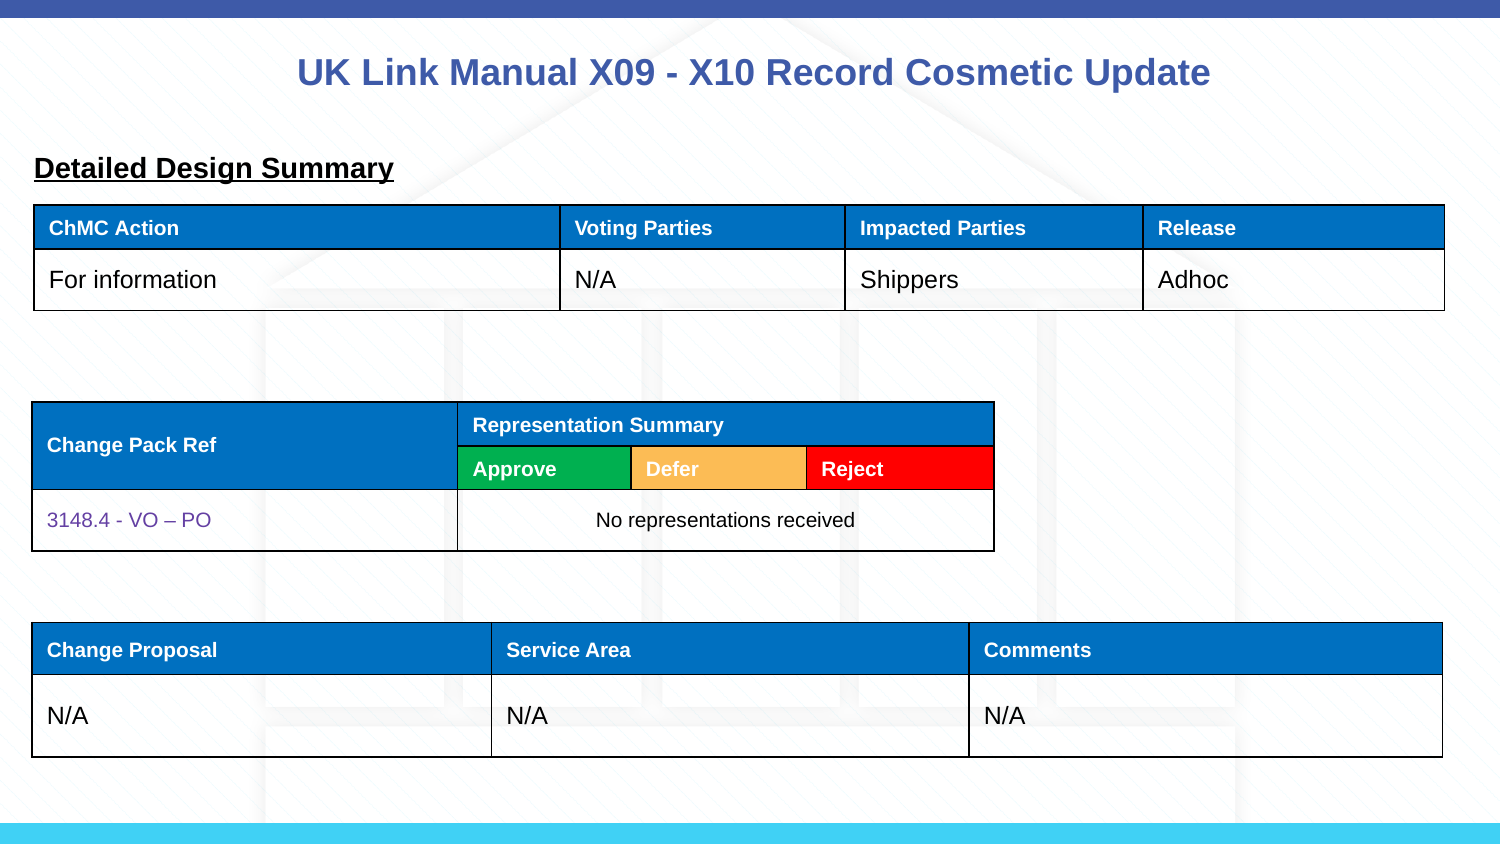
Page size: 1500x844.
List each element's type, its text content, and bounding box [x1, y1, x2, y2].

table_cell Approve [458, 447, 630, 489]
table_cell N/A [33, 675, 491, 756]
table_header Service Area [492, 623, 968, 674]
table_header Impacted Parties [846, 206, 1142, 248]
title UK Link Manual X09 - X10 Record Cosmetic Update [18, 26, 1500, 160]
table_header Representation Summary [458, 403, 993, 445]
table_header Change Pack Ref [33, 403, 457, 489]
table_header Change Proposal [33, 623, 491, 674]
table_cell N/A [492, 675, 968, 756]
table_cell For information [35, 250, 559, 310]
table_header Release [1144, 206, 1444, 248]
table_cell Defer [632, 447, 806, 489]
table_cell No representations received [458, 490, 993, 550]
table_header ChMC Action [35, 206, 559, 248]
table_cell Adhoc [1144, 250, 1444, 310]
table_cell N/A [561, 250, 844, 310]
table_cell Shippers [846, 250, 1142, 310]
table_cell Reject [807, 447, 993, 489]
text_box Detailed Design Summary [18, 141, 734, 192]
table_header Comments [970, 623, 1442, 674]
picture [0, 0, 1500, 844]
table_cell 3148.4 - VO – PO [33, 490, 457, 550]
table_cell N/A [970, 675, 1442, 756]
table_header Voting Parties [561, 206, 844, 248]
